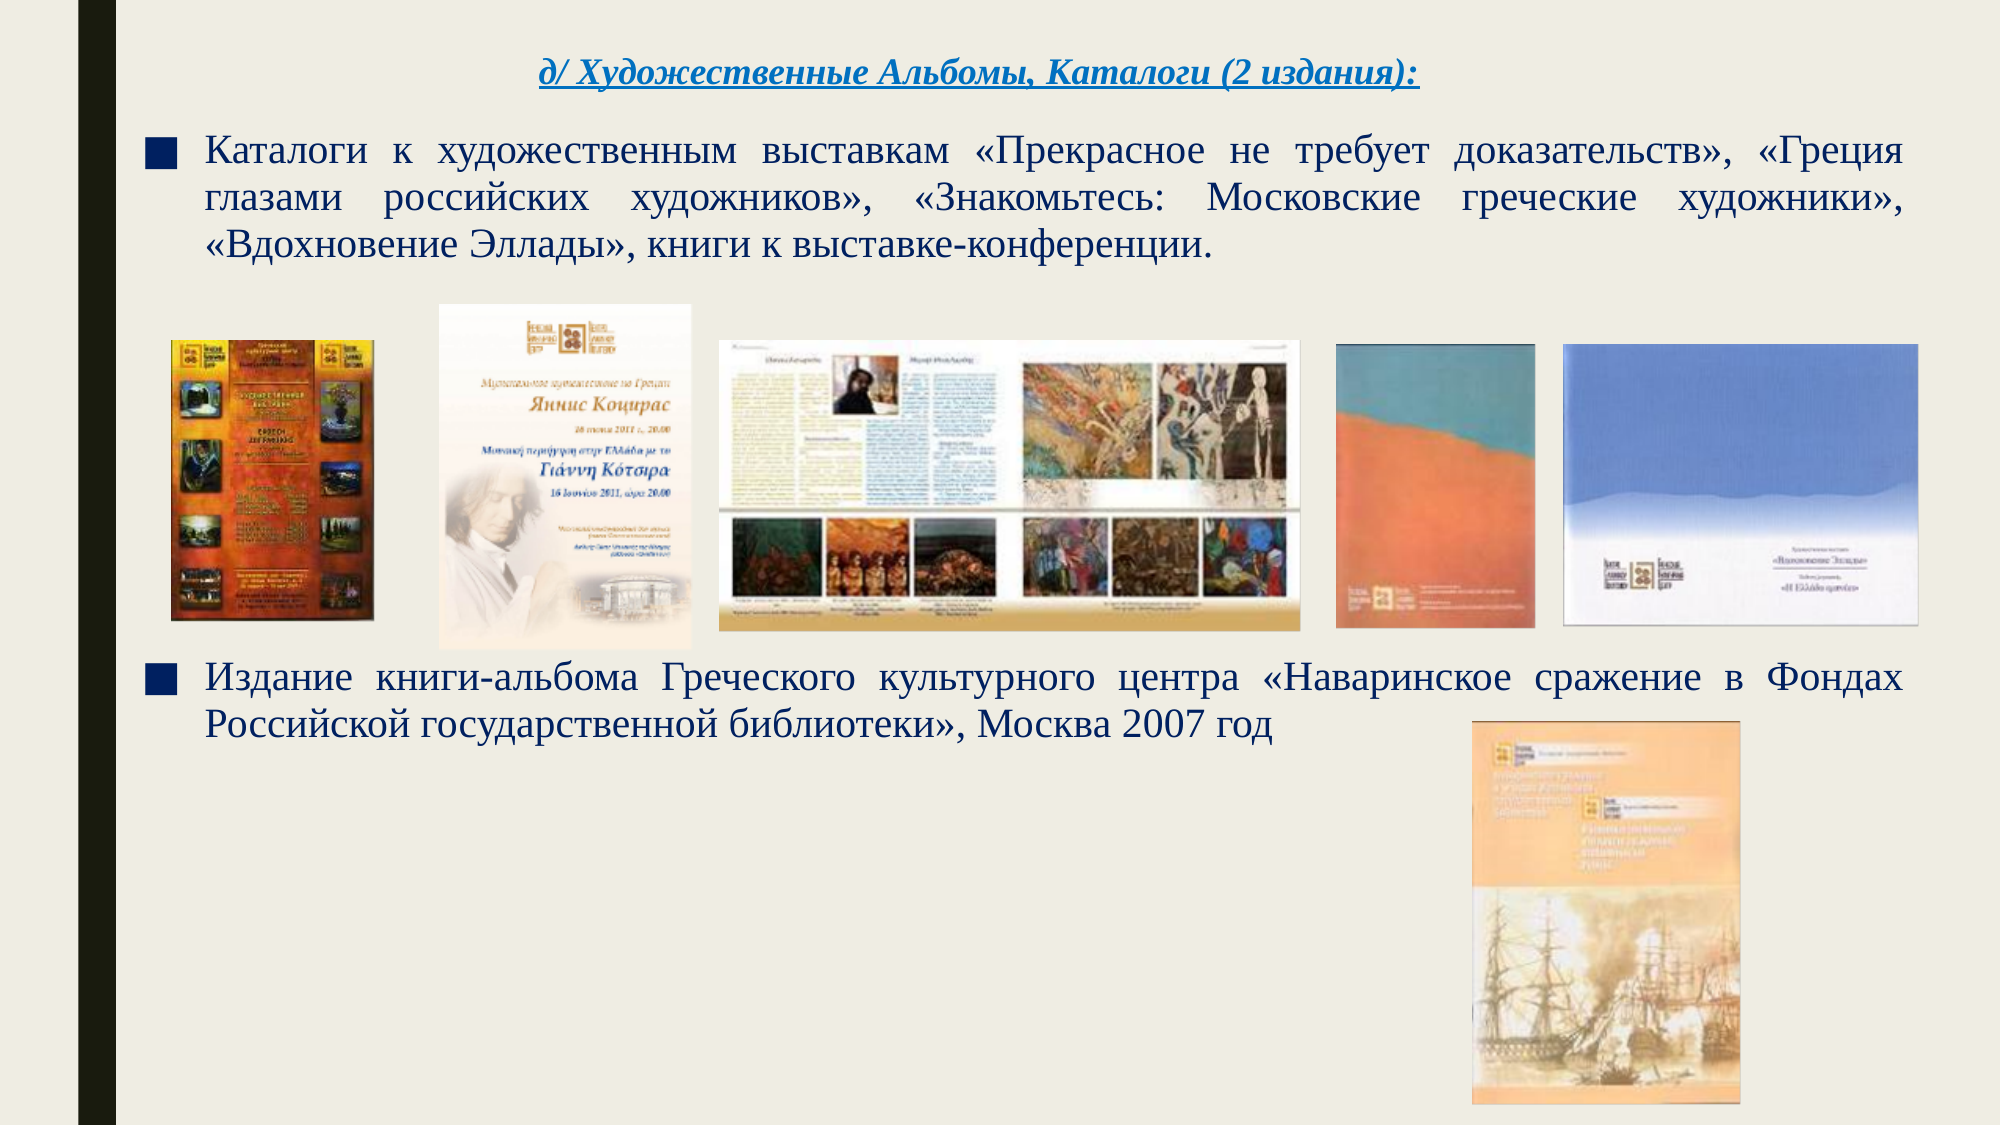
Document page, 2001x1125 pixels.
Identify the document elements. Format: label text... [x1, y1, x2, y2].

picture [1336, 344, 1537, 630]
list Каталоги к художественным выставкам «Прекрасное не требует доказательств», «Греция глазами российских художников», «Знакомьтесь: Московские греческие художники», «Вдохновение Эллады», книги к выставке-конференции. Издание книги-альбома Греческого культурного центра «Наваринское сражение в Фондах Российской государственной библиотеки», Москва 2007 год [126, 118, 1920, 1087]
picture [719, 340, 1302, 633]
picture [1563, 344, 1920, 628]
picture [171, 340, 376, 623]
text_box д/ Художественные Альбомы, Каталоги (2 издания): [523, 39, 1435, 100]
picture [1472, 721, 1742, 1106]
picture [439, 304, 693, 651]
